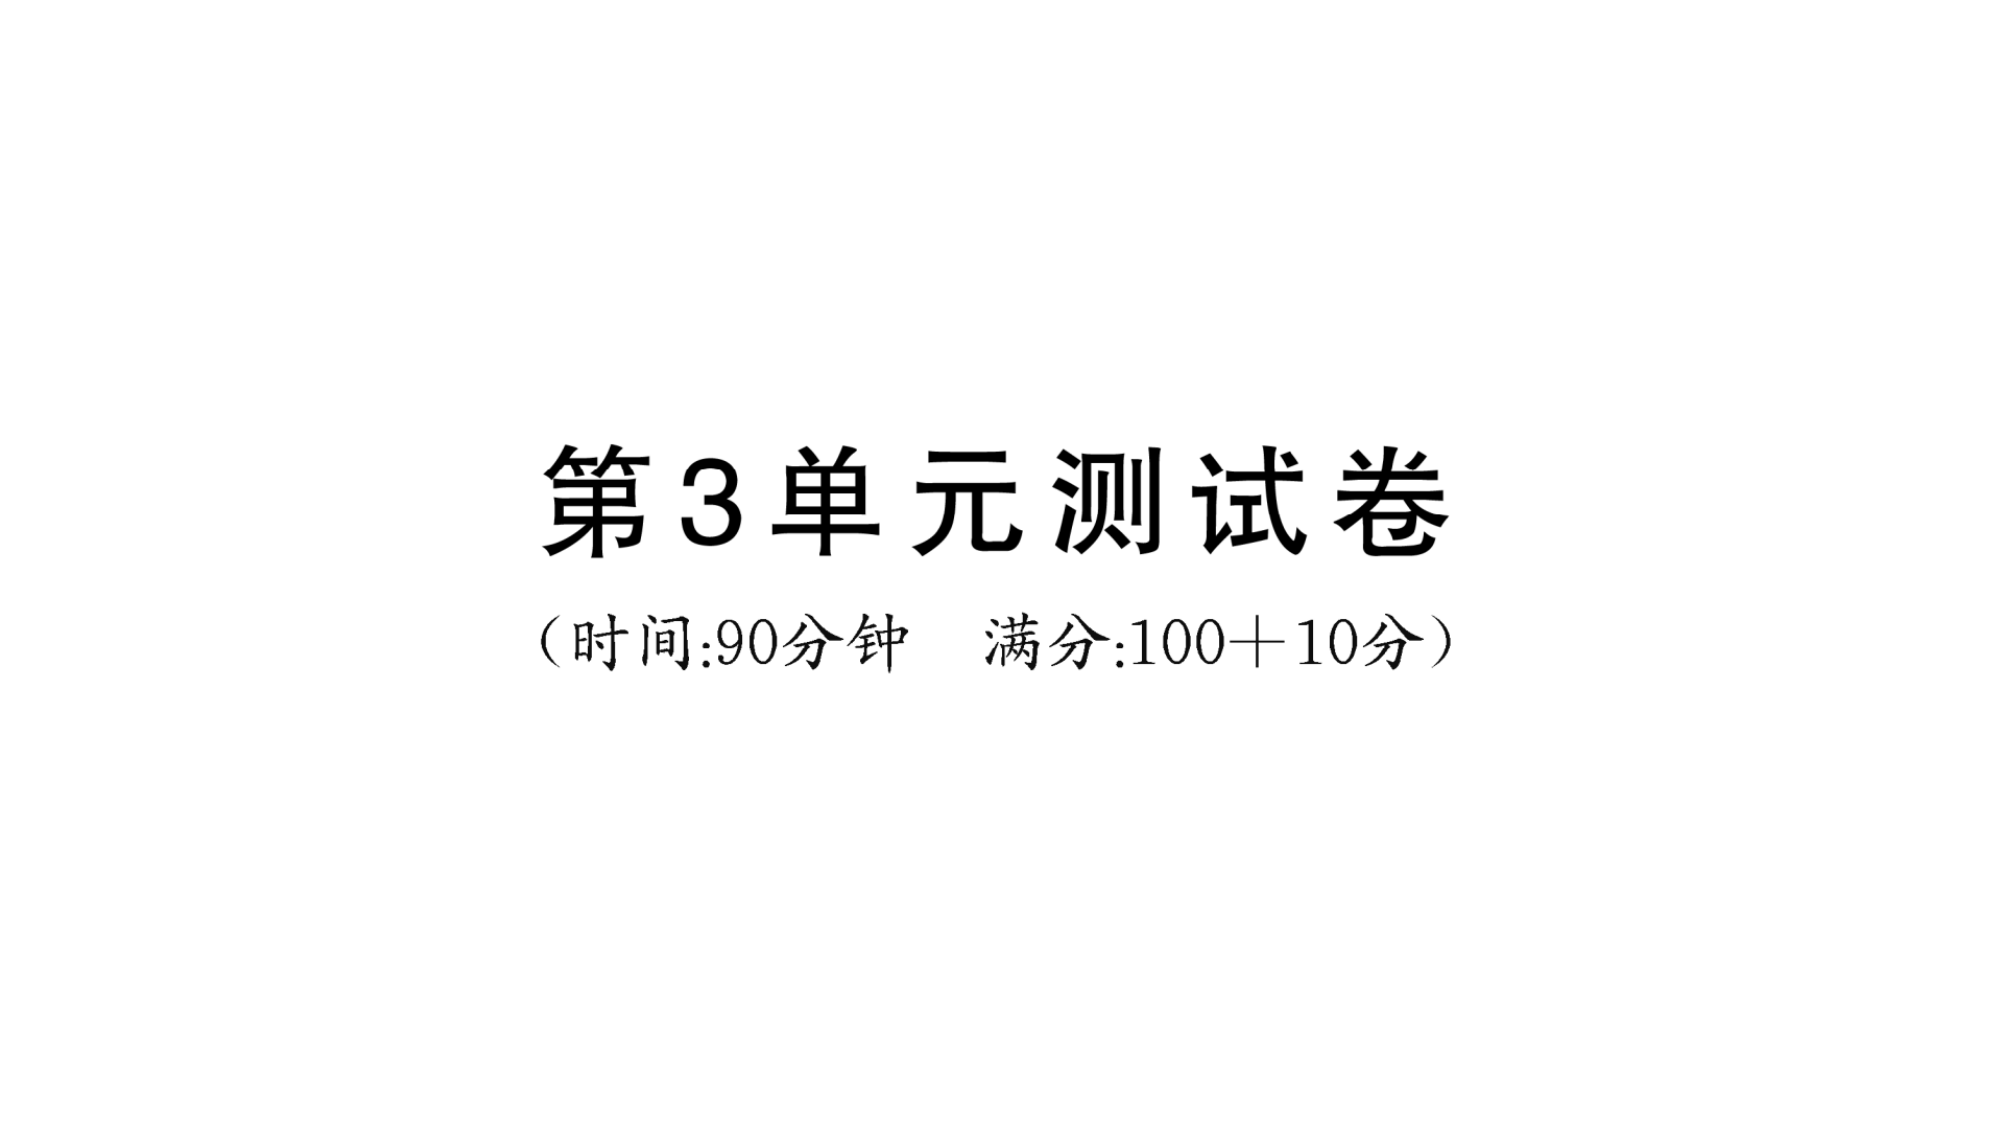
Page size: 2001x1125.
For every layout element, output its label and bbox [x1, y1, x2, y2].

picture [521, 415, 1479, 710]
